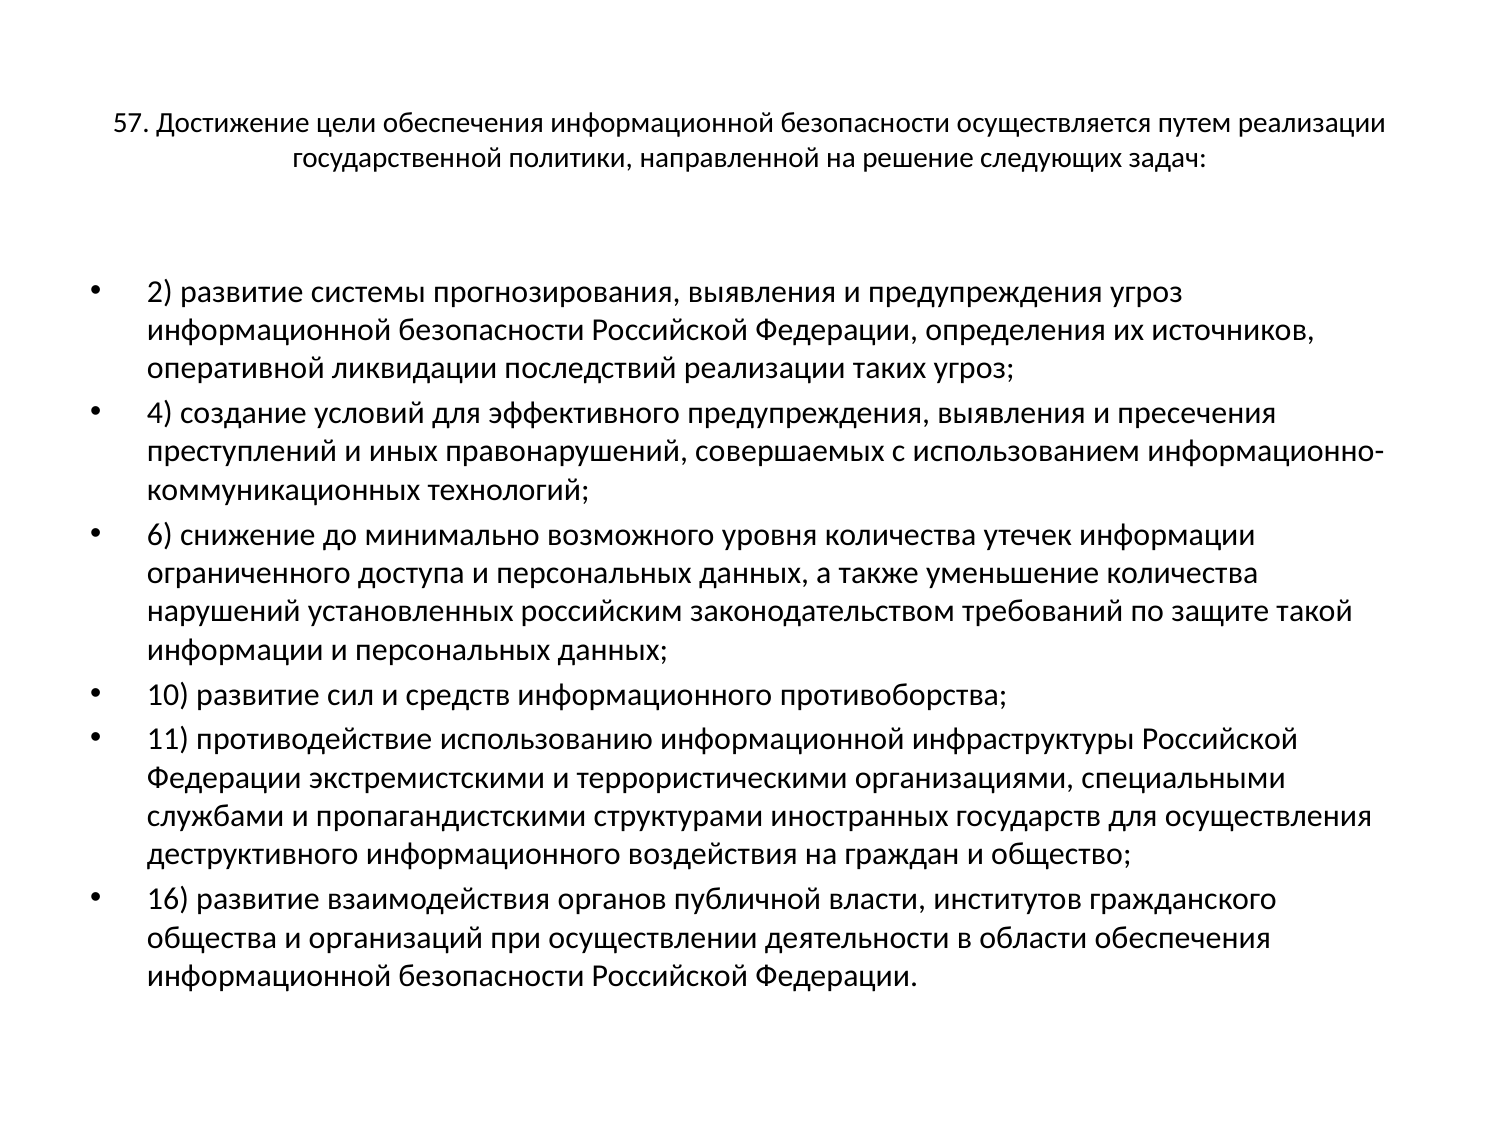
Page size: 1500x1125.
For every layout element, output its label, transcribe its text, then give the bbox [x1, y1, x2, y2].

title 57. Достижение цели обеспечения информационной безопасности осуществляется путем реализации государственной политики, направленной на решение следующих задач: [75, 45, 1425, 233]
list 2) развитие системы прогнозирования, выявления и предупреждения угроз информационной безопасности Российской Федерации, определения их источников, оперативной ликвидации последствий реализации таких угроз; 4) создание условий для эффективного предупреждения, выявления и пресечения преступлений и иных правонарушений, совершаемых с использованием информационно-коммуникационных технологий; 6) снижение до минимально возможного уровня количества утечек информации ограниченного доступа и персональных данных, а также уменьшение количества нарушений установленных российским законодательством требований по защите такой информации и персональных данных; 10) развитие сил и средств информационного противоборства; 11) противодействие использованию информационной инфраструктуры Российской Федерации экстремистскими и террористическими организациями, специальными службами и пропагандистскими структурами иностранных государств для осуществления деструктивного информационного воздействия на граждан и общество; 16) развитие взаимодействия органов публичной власти, институтов гражданского общества и организаций при осуществлении деятельности в области обеспечения информационной безопасности Российской Федерации. [75, 262, 1425, 1005]
